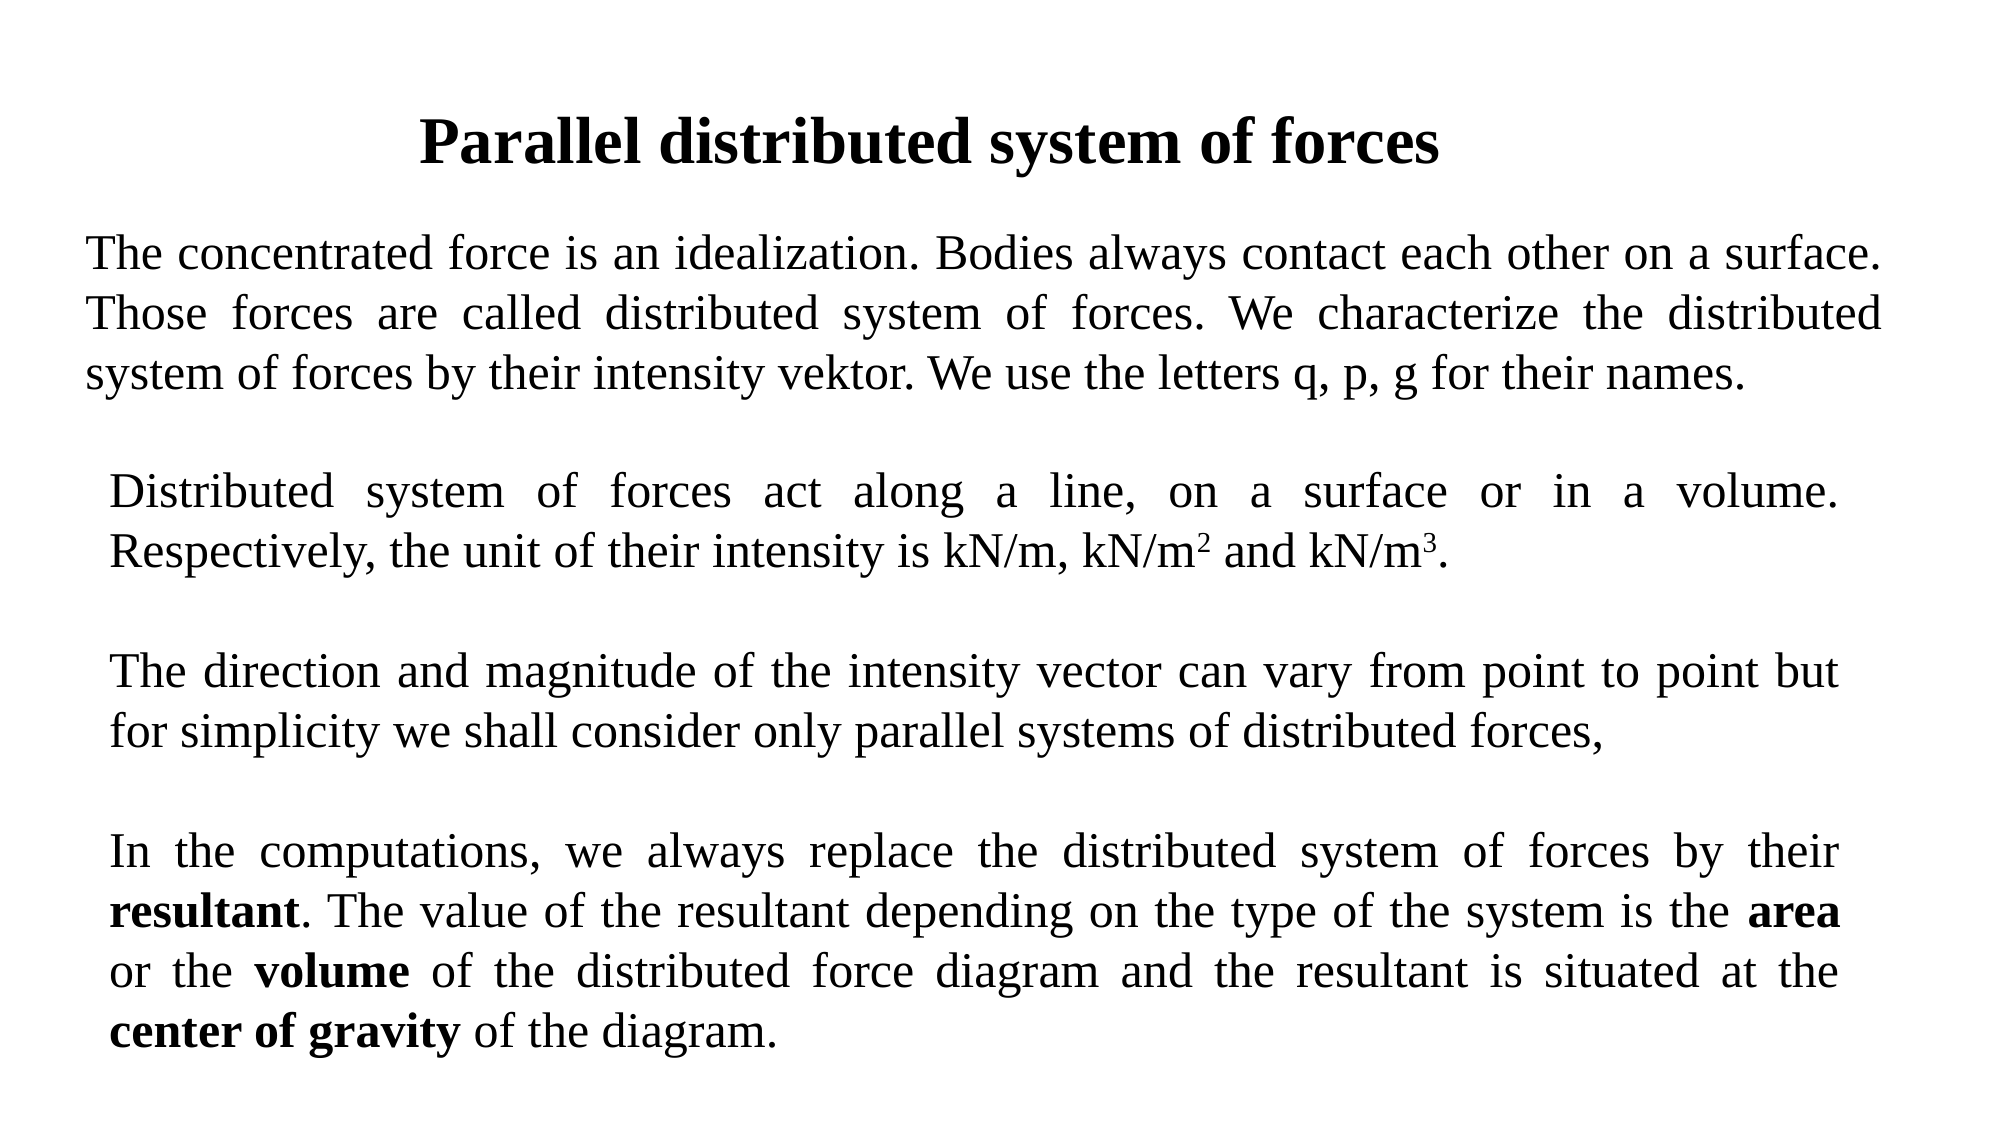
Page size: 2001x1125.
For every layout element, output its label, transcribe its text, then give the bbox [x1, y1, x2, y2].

text_box Distributed system of forces act along a line, on a surface or in a volume. Respectively, the unit of their intensity is kN/m, kN/m2 and kN/m3. The direction and magnitude of the intensity vector can vary from point to point but for simplicity we shall consider only parallel systems of distributed forces, In the computations, we always replace the distributed system of forces by their resultant. The value of the resultant depending on the type of the system is the area or the volume of the distributed force diagram and the resultant is situated at the center of gravity of the diagram. [94, 449, 1856, 1065]
text_box Parallel distributed system of forces [147, 89, 1715, 185]
text_box The concentrated force is an idealization. Bodies always contact each other on a surface. Those forces are called distributed system of forces. We characterize the distributed system of forces by their intensity vektor. We use the letters q, p, g for their names. [70, 212, 1899, 407]
